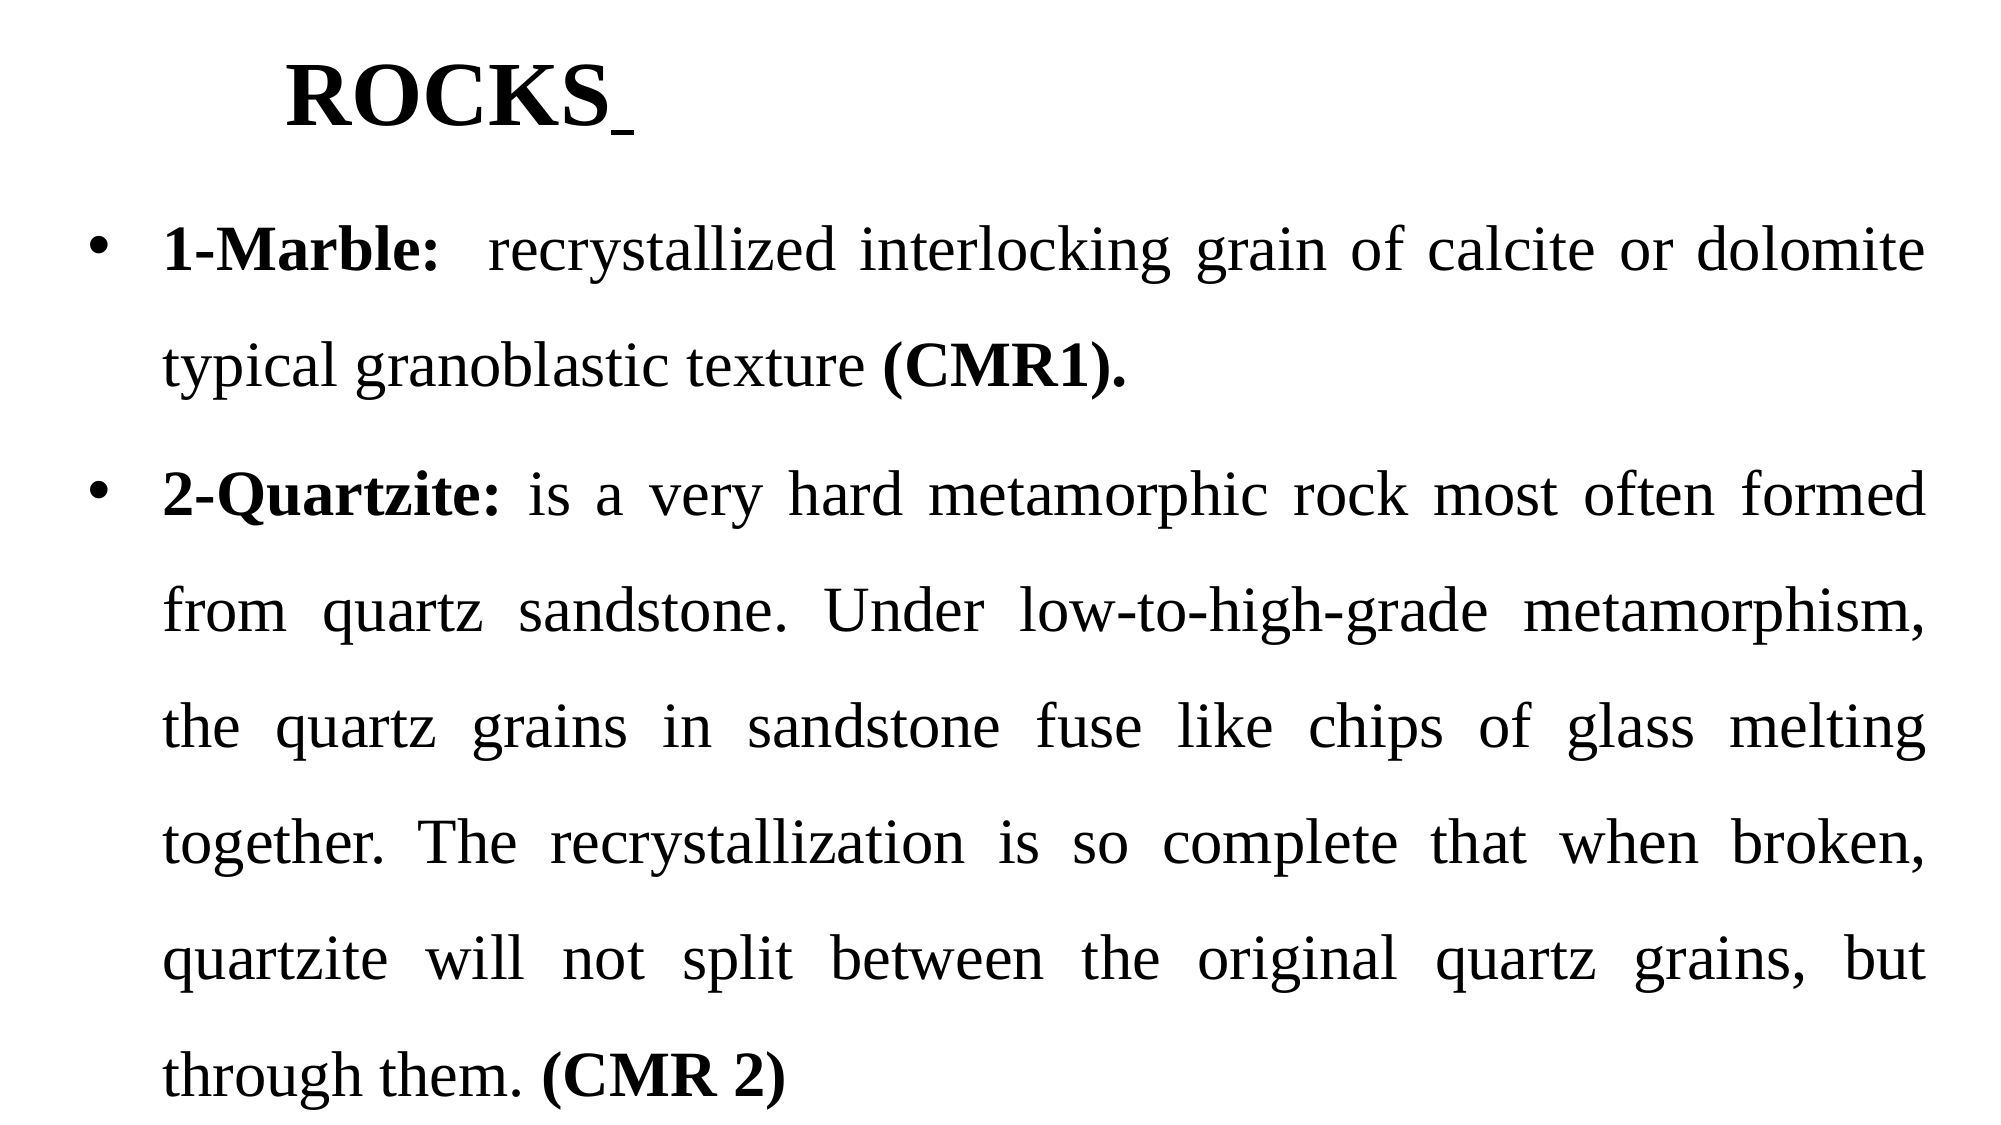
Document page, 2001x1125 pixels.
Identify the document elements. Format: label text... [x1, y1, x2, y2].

title ROCKS [270, 16, 1847, 159]
list 1-Marble: recrystallized interlocking grain of calcite or dolomite typical granoblastic texture (CMR1). 2-Quartzite: is a very hard metamorphic rock most often formed from quartz sandstone. Under low-to-high-grade metamorphism, the quartz grains in sandstone fuse like chips of glass melting together. The recrystallization is so complete that when broken, quartzite will not split between the original quartz grains, but through them. (CMR 2) [72, 159, 1944, 1091]
